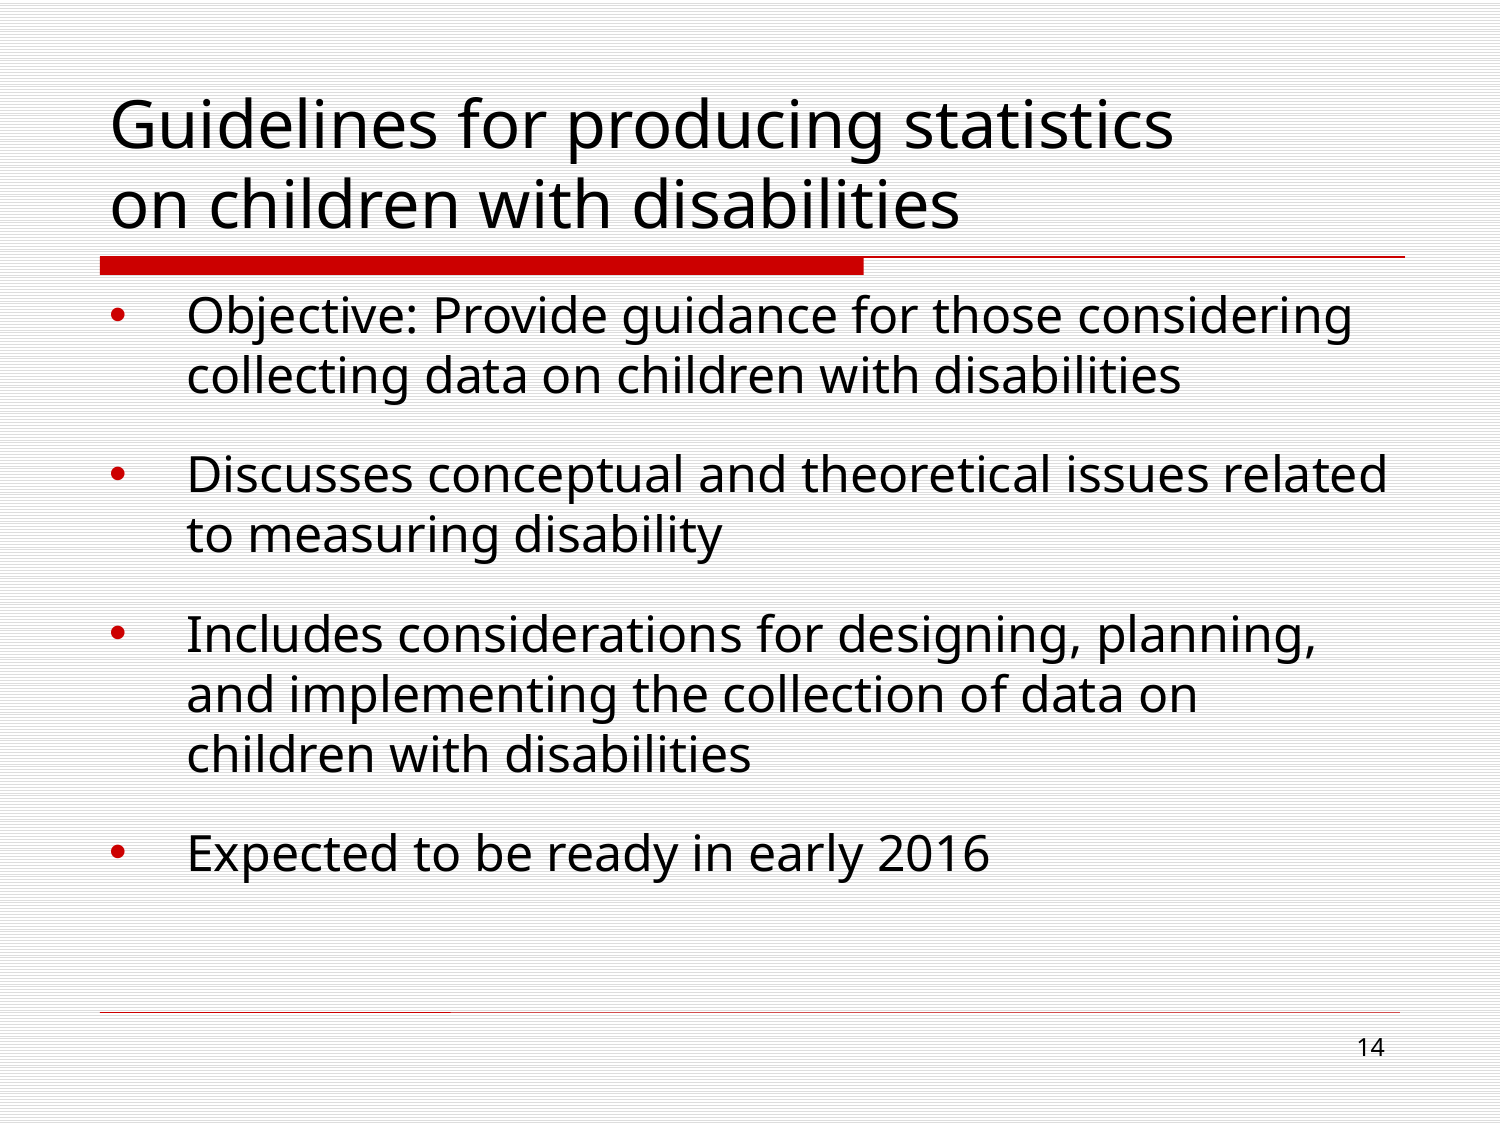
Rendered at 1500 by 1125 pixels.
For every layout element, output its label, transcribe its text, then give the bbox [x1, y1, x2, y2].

slide_number 14 [1074, 1024, 1401, 1103]
title Guidelines for producing statistics on children with disabilities [94, 50, 1407, 250]
list Objective: Provide guidance for those considering collecting data on children with disabilities Discusses conceptual and theoretical issues related to measuring disability Includes considerations for designing, planning, and implementing the collection of data on children with disabilities Expected to be ready in early 2016 [94, 276, 1414, 1019]
